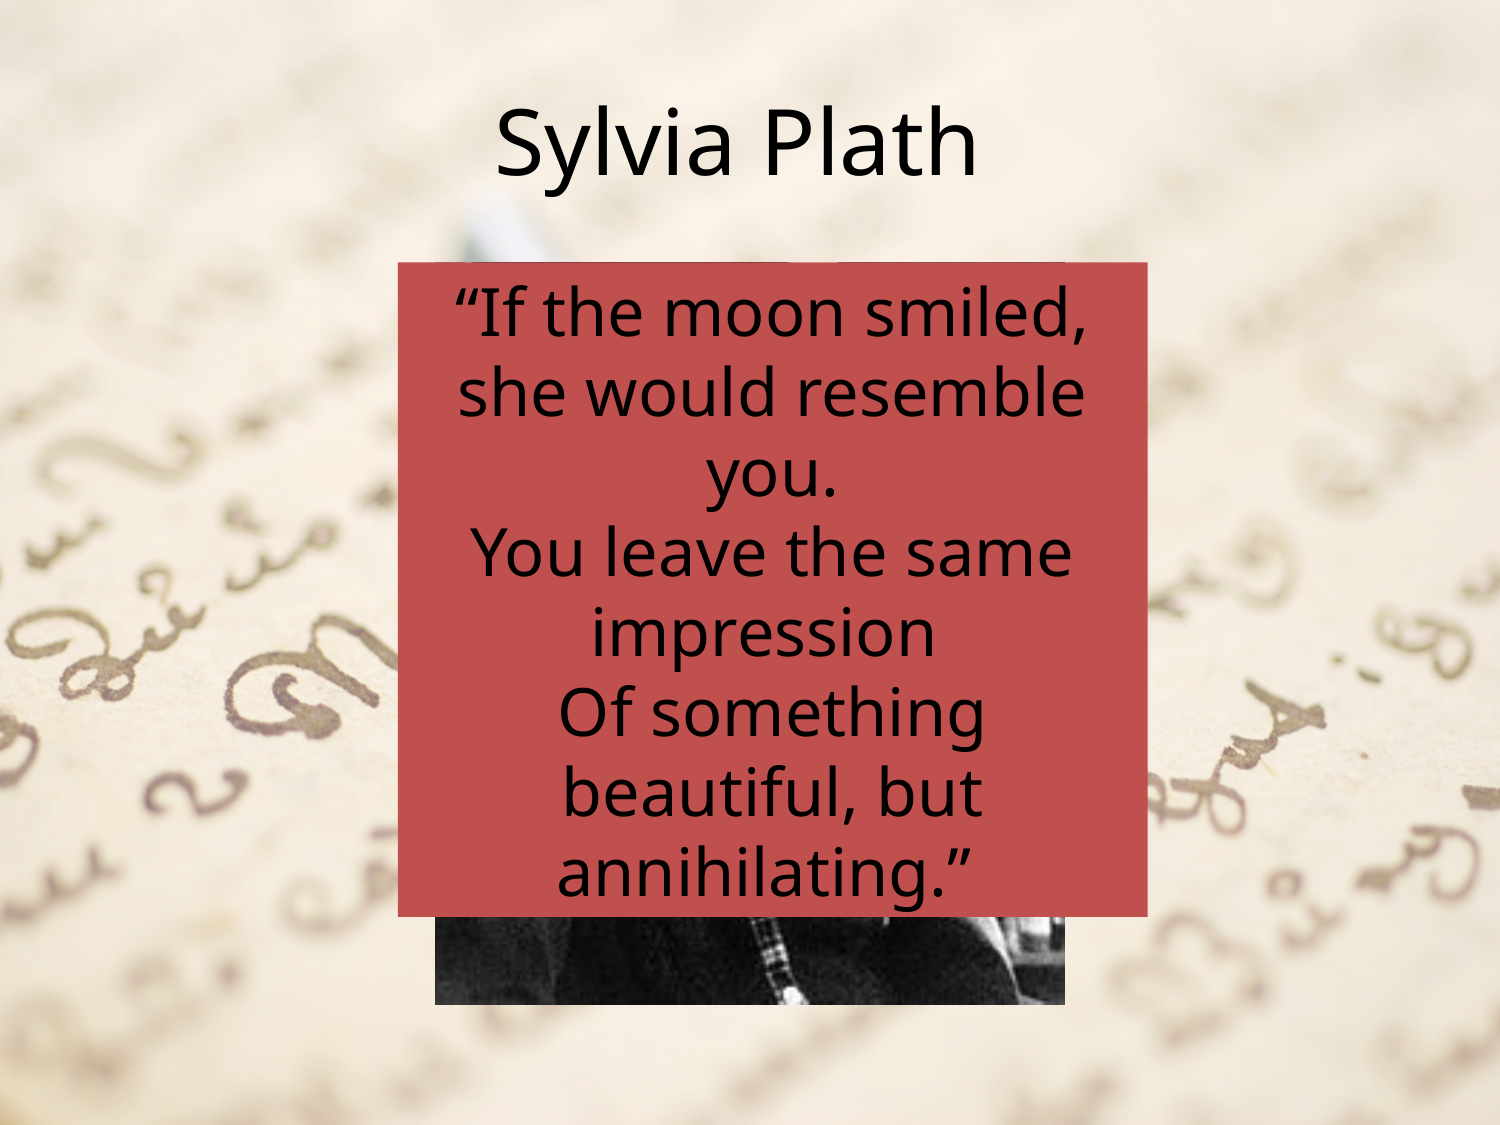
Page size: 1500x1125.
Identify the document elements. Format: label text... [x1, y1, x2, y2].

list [74, 262, 1426, 1006]
title Sylvia Plath [75, 45, 1425, 233]
